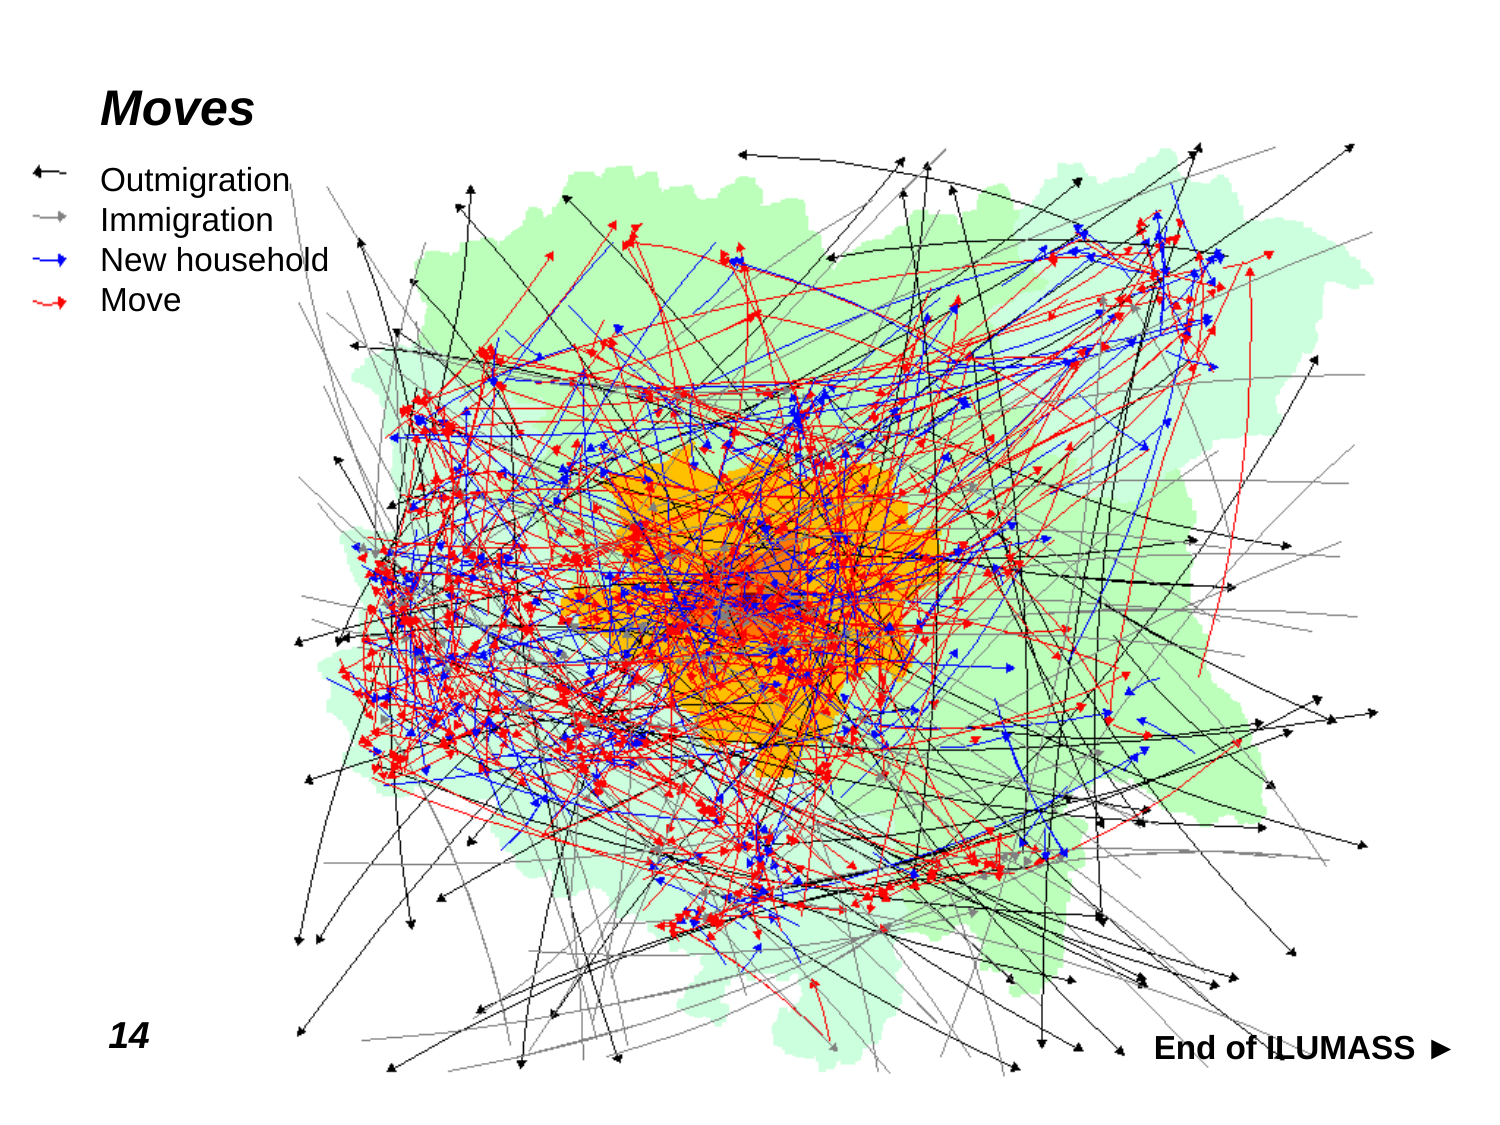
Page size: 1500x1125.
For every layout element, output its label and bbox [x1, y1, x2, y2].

text_box [0, 60, 1500, 1125]
